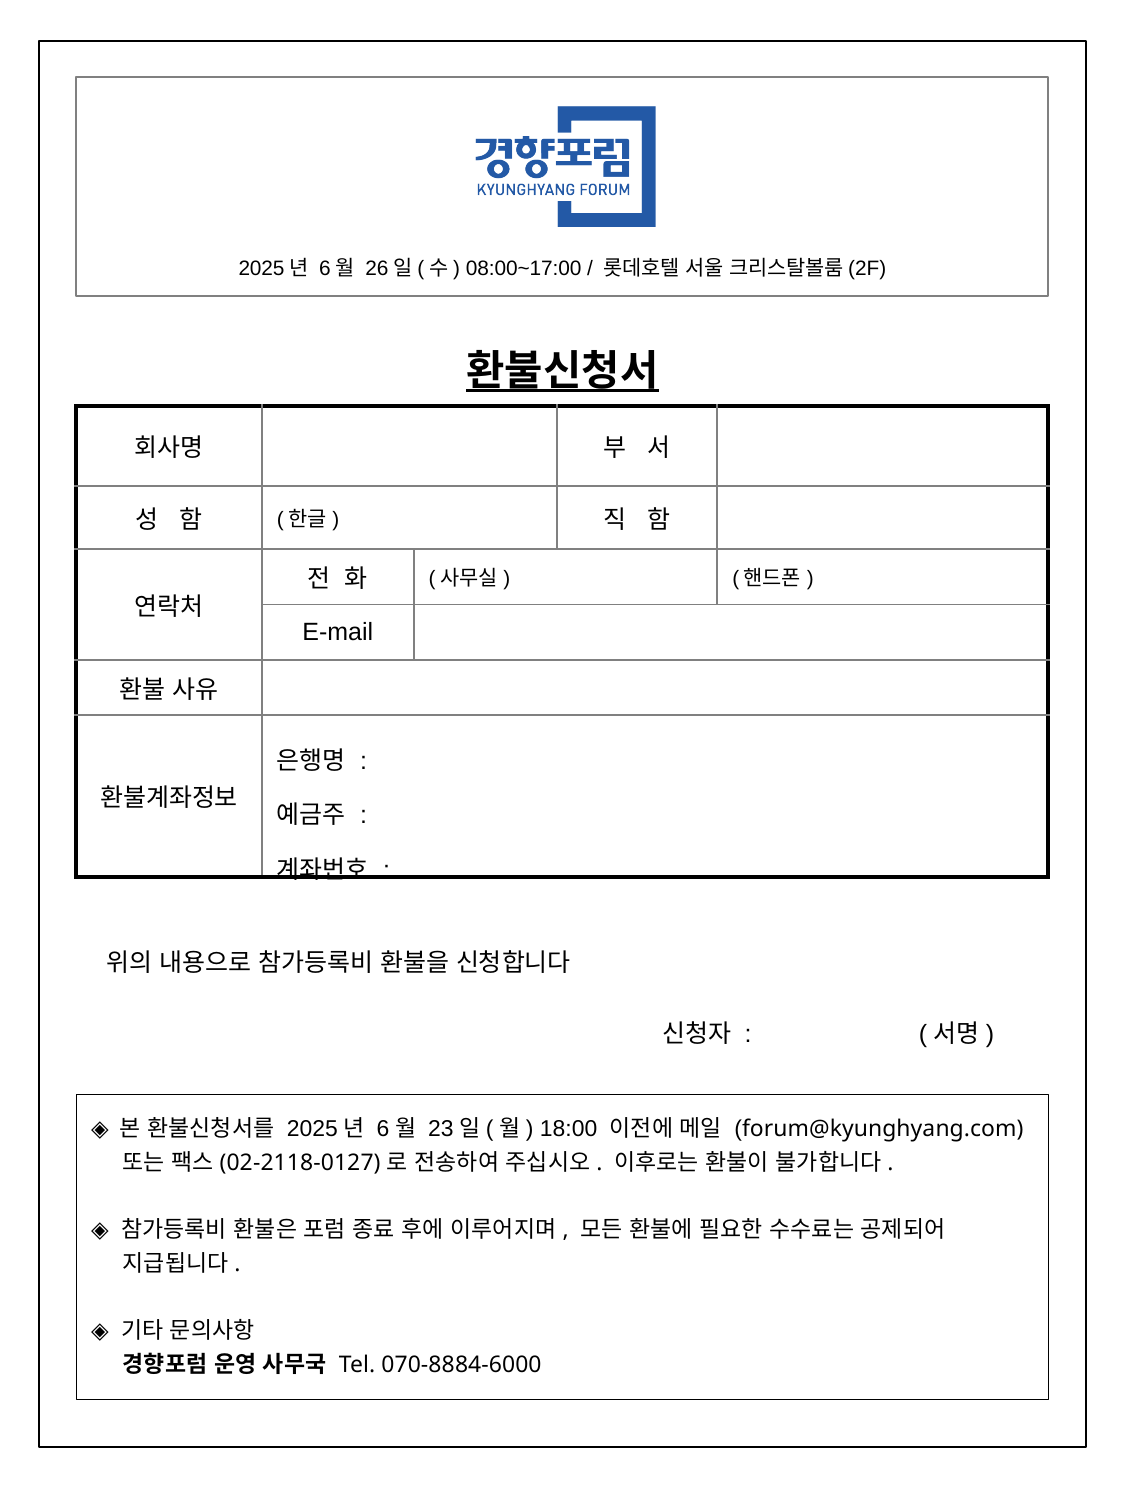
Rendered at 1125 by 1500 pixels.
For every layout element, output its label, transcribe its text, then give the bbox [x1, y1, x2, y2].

table_cell 은행명 : 예금주 : 계좌번호 : [263, 716, 1046, 875]
table_cell 연락처 [78, 550, 261, 659]
table_cell 전 화 [263, 550, 413, 604]
table_cell E-mail [263, 605, 413, 659]
table_cell 환불 사유 [78, 661, 261, 714]
table_cell [718, 487, 1046, 548]
text_box 신청자 : (서명) [262, 1009, 1023, 1055]
text_box 위의 내용으로 참가등록비 환불을 신청합니다 [91, 938, 852, 984]
table_header 회사명 [78, 408, 261, 485]
table_header [718, 408, 1046, 485]
picture [468, 106, 657, 227]
text_box 환불신청서 [177, 336, 948, 402]
table_header [263, 408, 556, 485]
table_cell (핸드폰) [718, 550, 1046, 604]
table_header 부 서 [558, 408, 716, 485]
table_cell 직 함 [558, 487, 716, 548]
table_cell [415, 605, 1046, 659]
table_cell (한글) [263, 487, 556, 548]
text_box 2025년 6월 26일(수) 08:00~17:00 / 롯데호텔 서울 크리스탈볼룸(2F) [110, 247, 1015, 287]
table_cell 환불계좌정보 [78, 716, 261, 875]
text_box [37, 39, 1088, 1449]
text_box [74, 75, 1051, 298]
table_cell [263, 661, 1046, 714]
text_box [76, 1094, 1049, 1400]
table_cell 성 함 [78, 487, 261, 548]
table_cell (사무실) [415, 550, 716, 604]
